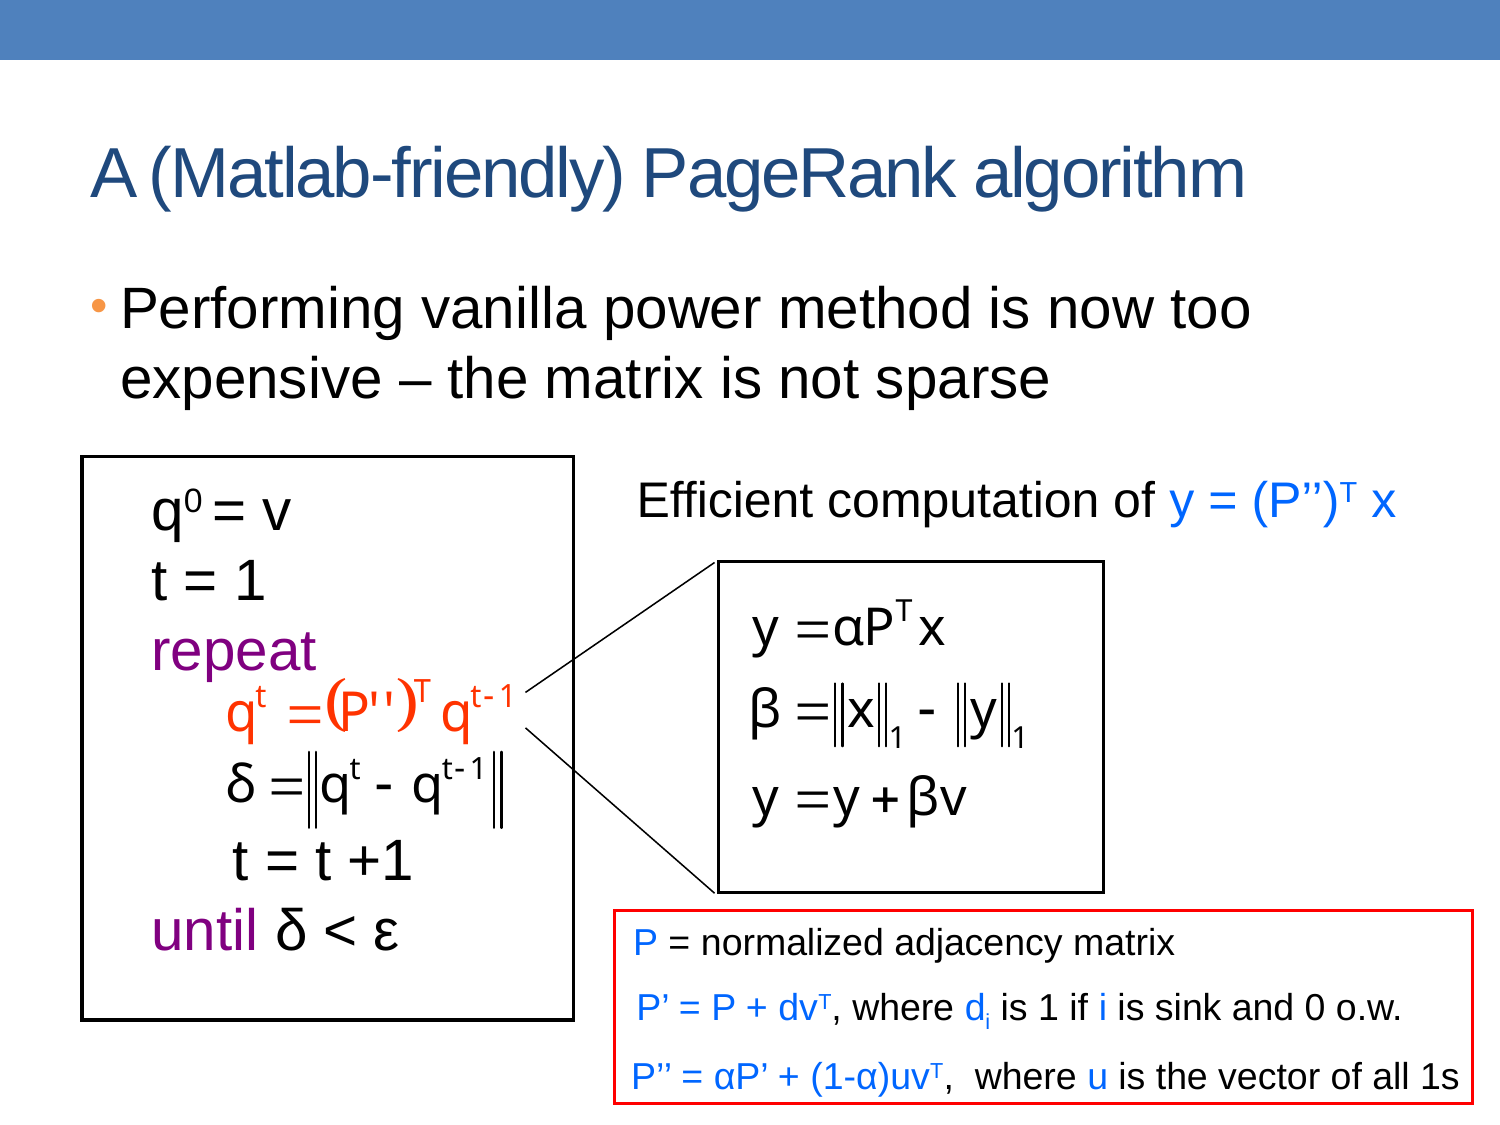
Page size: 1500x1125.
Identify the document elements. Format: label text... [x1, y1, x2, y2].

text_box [743, 588, 1041, 838]
text_box [82, 456, 574, 1021]
text_box [718, 561, 1104, 893]
text_box [614, 910, 1473, 1104]
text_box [217, 741, 515, 838]
list Performing vanilla power method is now too expensive – the matrix is not sparse [75, 262, 1425, 1063]
text_box Efficient computation of y = (P’’)T x [621, 460, 1412, 536]
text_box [217, 667, 522, 743]
title A (Matlab-friendly) PageRank algorithm [75, 87, 1425, 250]
